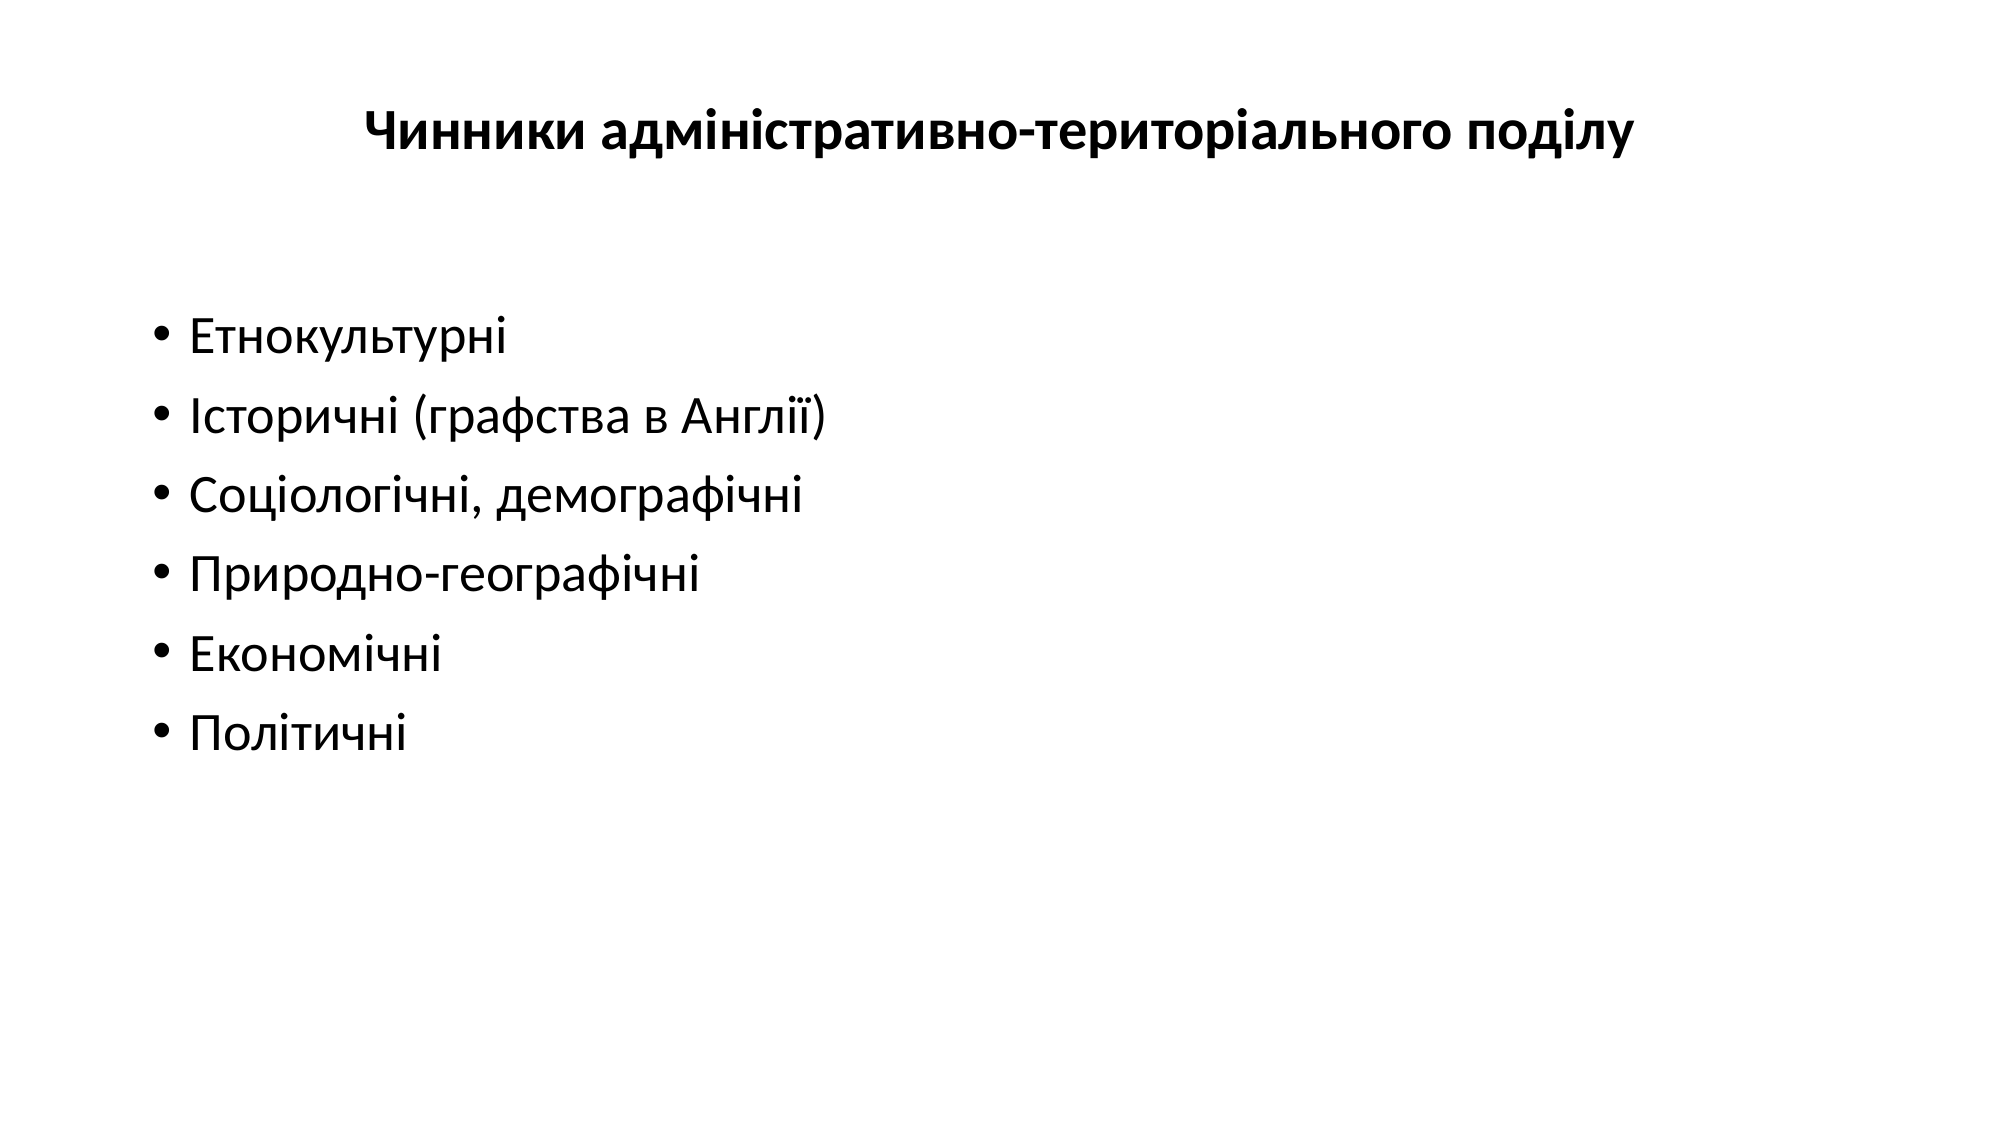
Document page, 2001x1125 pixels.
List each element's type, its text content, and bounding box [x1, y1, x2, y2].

list Етнокультурні Історичні (графства в Англії) Соціологічні, демографічні Природно-географічні Економічні Політичні [137, 299, 1863, 1014]
title Чинники адміністративно-територіального поділу [137, 59, 1863, 202]
